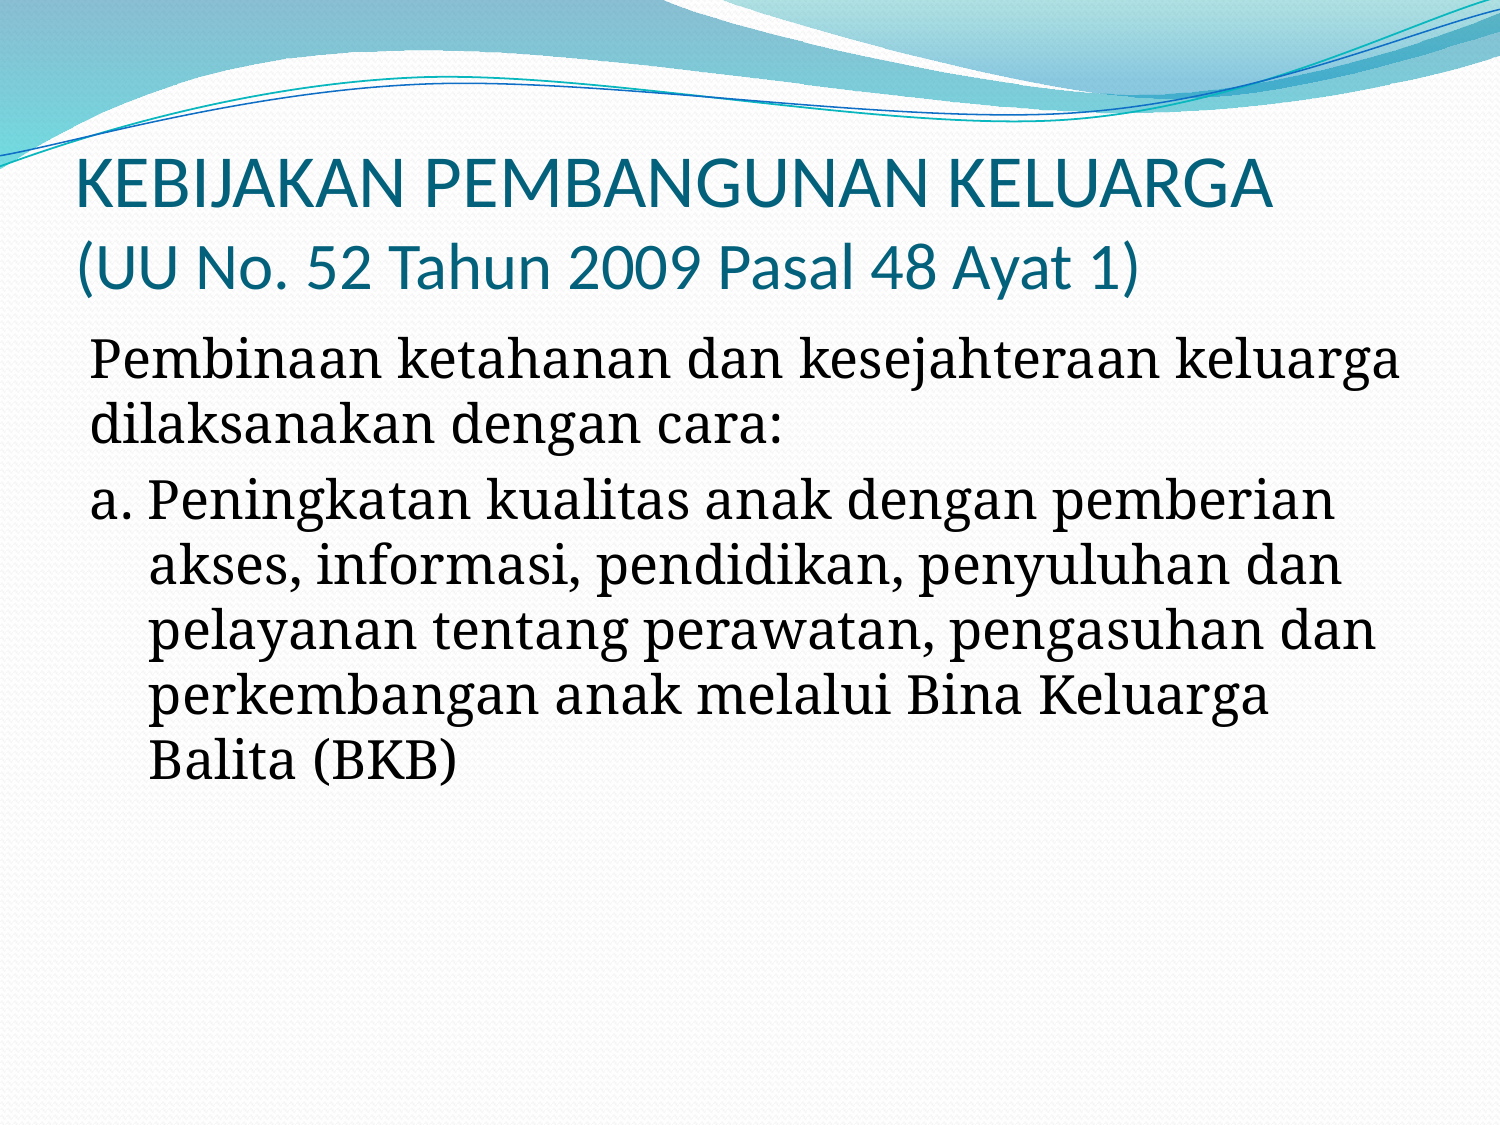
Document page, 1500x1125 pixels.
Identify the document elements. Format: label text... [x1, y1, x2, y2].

list Pembinaan ketahanan dan kesejahteraan keluarga dilaksanakan dengan cara: a. Peningkatan kualitas anak dengan pemberian akses, informasi, pendidikan, penyuluhan dan pelayanan tentang perawatan, pengasuhan dan perkembangan anak melalui Bina Keluarga Balita (BKB) [75, 317, 1425, 1038]
title KEBIJAKAN PEMBANGUNAN KELUARGA (UU No. 52 Tahun 2009 Pasal 48 Ayat 1) [75, 115, 1425, 303]
